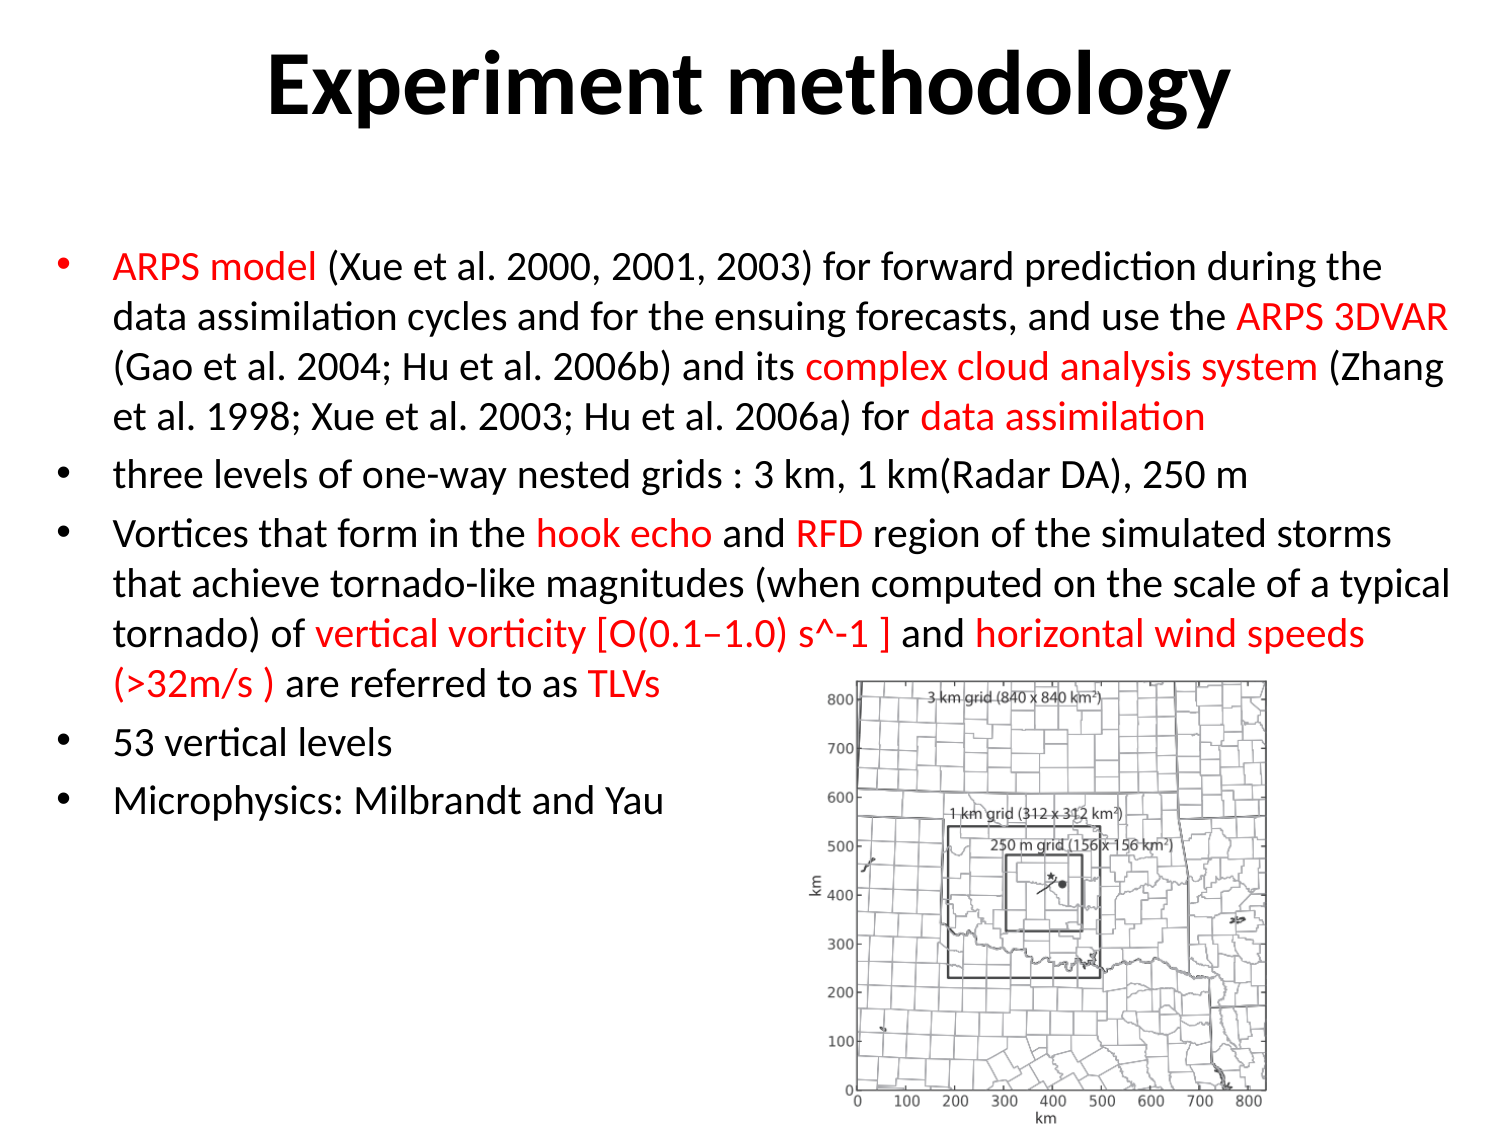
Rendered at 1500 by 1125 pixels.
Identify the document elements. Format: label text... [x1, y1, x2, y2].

list ARPS model (Xue et al. 2000, 2001, 2003) for forward prediction during the data assimilation cycles and for the ensuing forecasts, and use the ARPS 3DVAR (Gao et al. 2004; Hu et al. 2006b) and its complex cloud analysis system (Zhang et al. 1998; Xue et al. 2003; Hu et al. 2006a) for data assimilation three levels of one-way nested grids : 3 km, 1 km(Radar DA), 250 m Vortices that form in the hook echo and RFD region of the simulated storms that achieve tornado-like magnitudes (when computed on the scale of a typical tornado) of vertical vorticity [O(0.1–1.0) s^-1 ] and horizontal wind speeds (>32m/s ) are referred to as TLVs 53 vertical levels Microphysics: Milbrandt and Yau [41, 172, 1471, 1083]
picture [796, 668, 1272, 1125]
title Experiment methodology [75, 2, 1425, 154]
